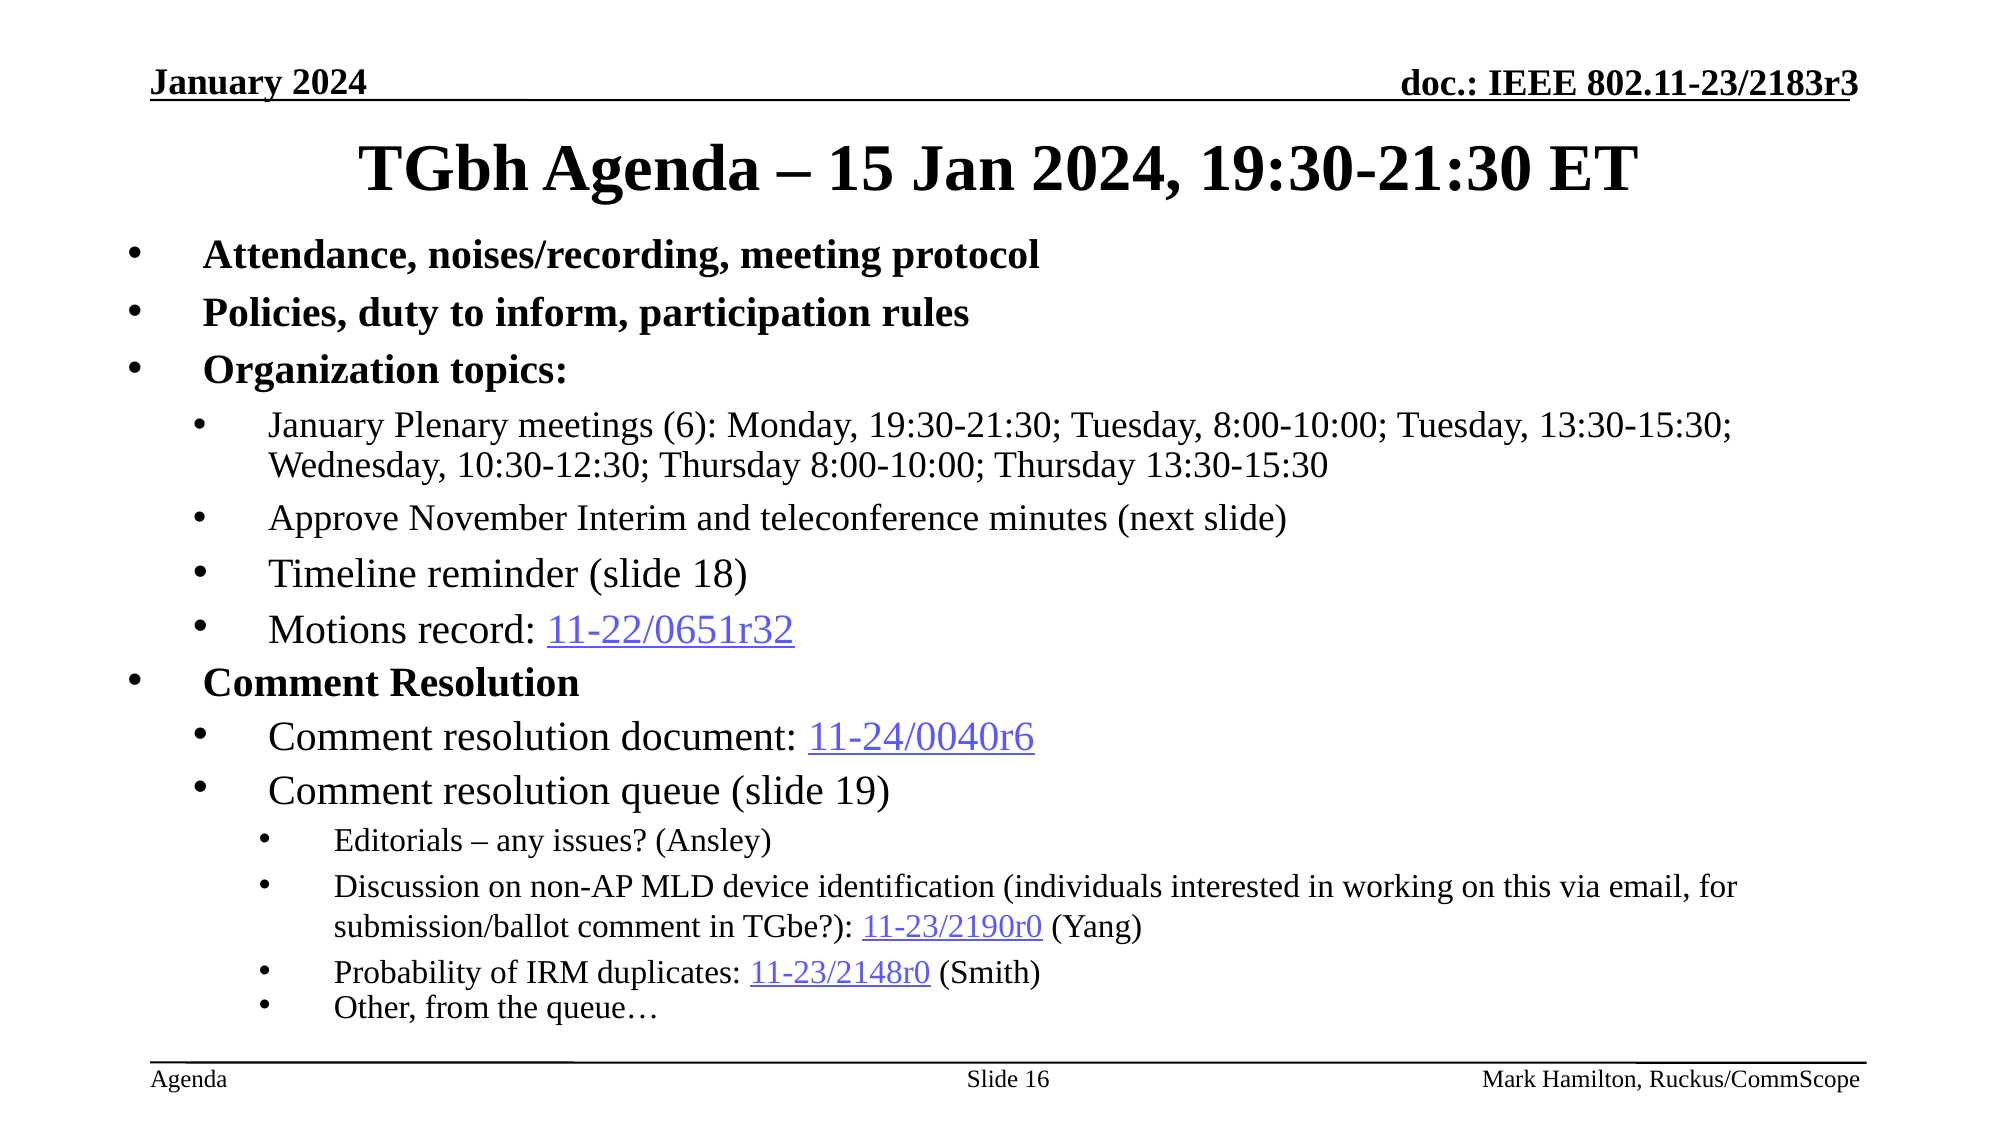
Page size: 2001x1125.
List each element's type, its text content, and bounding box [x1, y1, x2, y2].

title TGbh Agenda – 15 Jan 2024, 19:30-21:30 ET [149, 124, 1850, 204]
slide_number Slide 16 [950, 1061, 1067, 1123]
list Attendance, noises/recording, meeting protocol Policies, duty to inform, participation rules Organization topics: January Plenary meetings (6): Monday, 19:30-21:30; Tuesday, 8:00-10:00; Tuesday, 13:30-15:30; Wednesday, 10:30-12:30; Thursday 8:00-10:00; Thursday 13:30-15:30 Approve November Interim and teleconference minutes (next slide) Timeline reminder (slide 18) Motions record: 11-22/0651r32 Comment Resolution Comment resolution document: 11-24/0040r6 Comment resolution queue (slide 19) Editorials – any issues? (Ansley) Discussion on non-AP MLD device identification (individuals interested in working on this via email, for submission/ballot comment in TGbe?): 11-23/2190r0 (Yang) Probability of IRM duplicates: 11-23/2148r0 (Smith) Other, from the queue… [112, 224, 1926, 1063]
